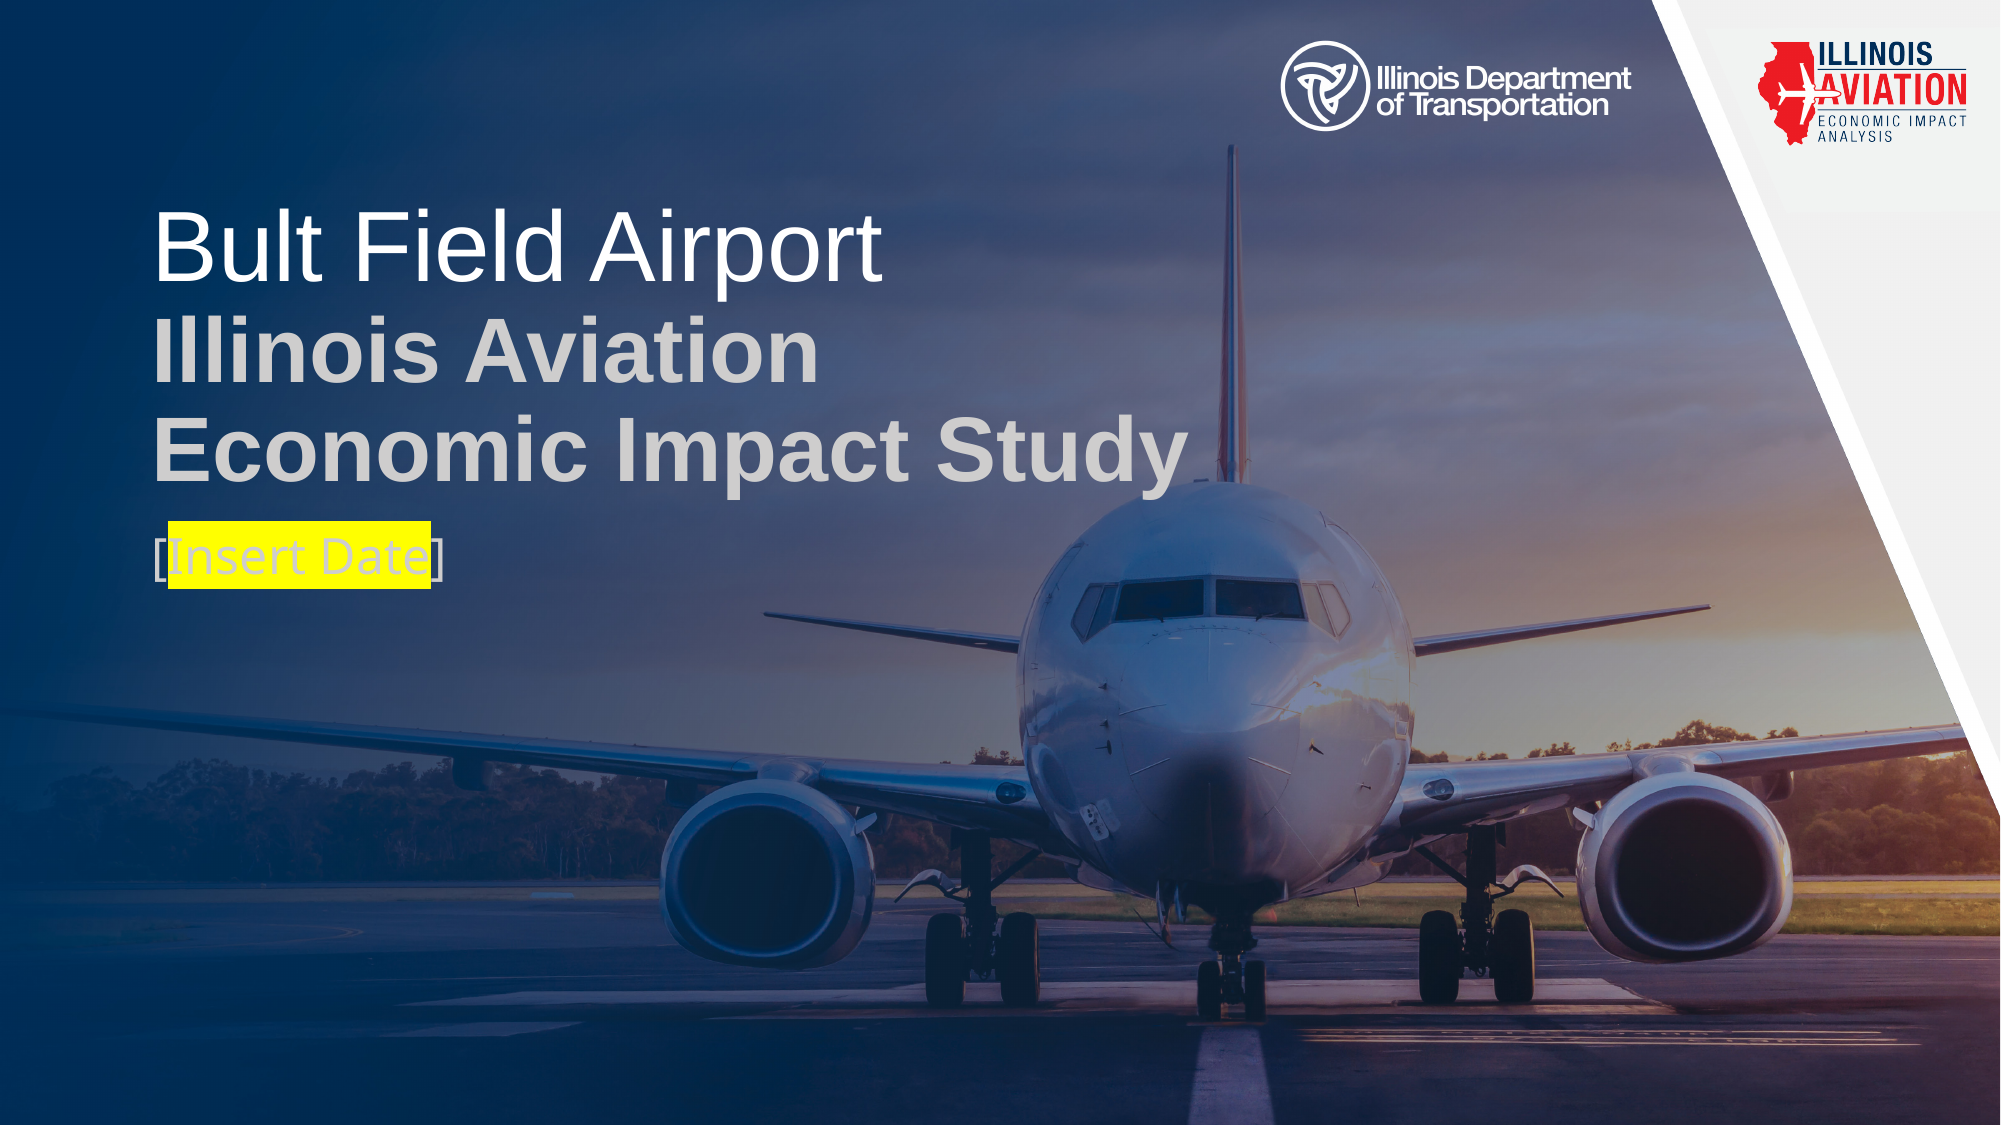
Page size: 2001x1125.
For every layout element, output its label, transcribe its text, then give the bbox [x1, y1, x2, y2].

subtitle [Insert Date] [136, 524, 1561, 796]
title Bult Field Airport Illinois Aviation Economic Impact Study [136, 117, 1903, 509]
picture [0, 0, 2001, 1125]
